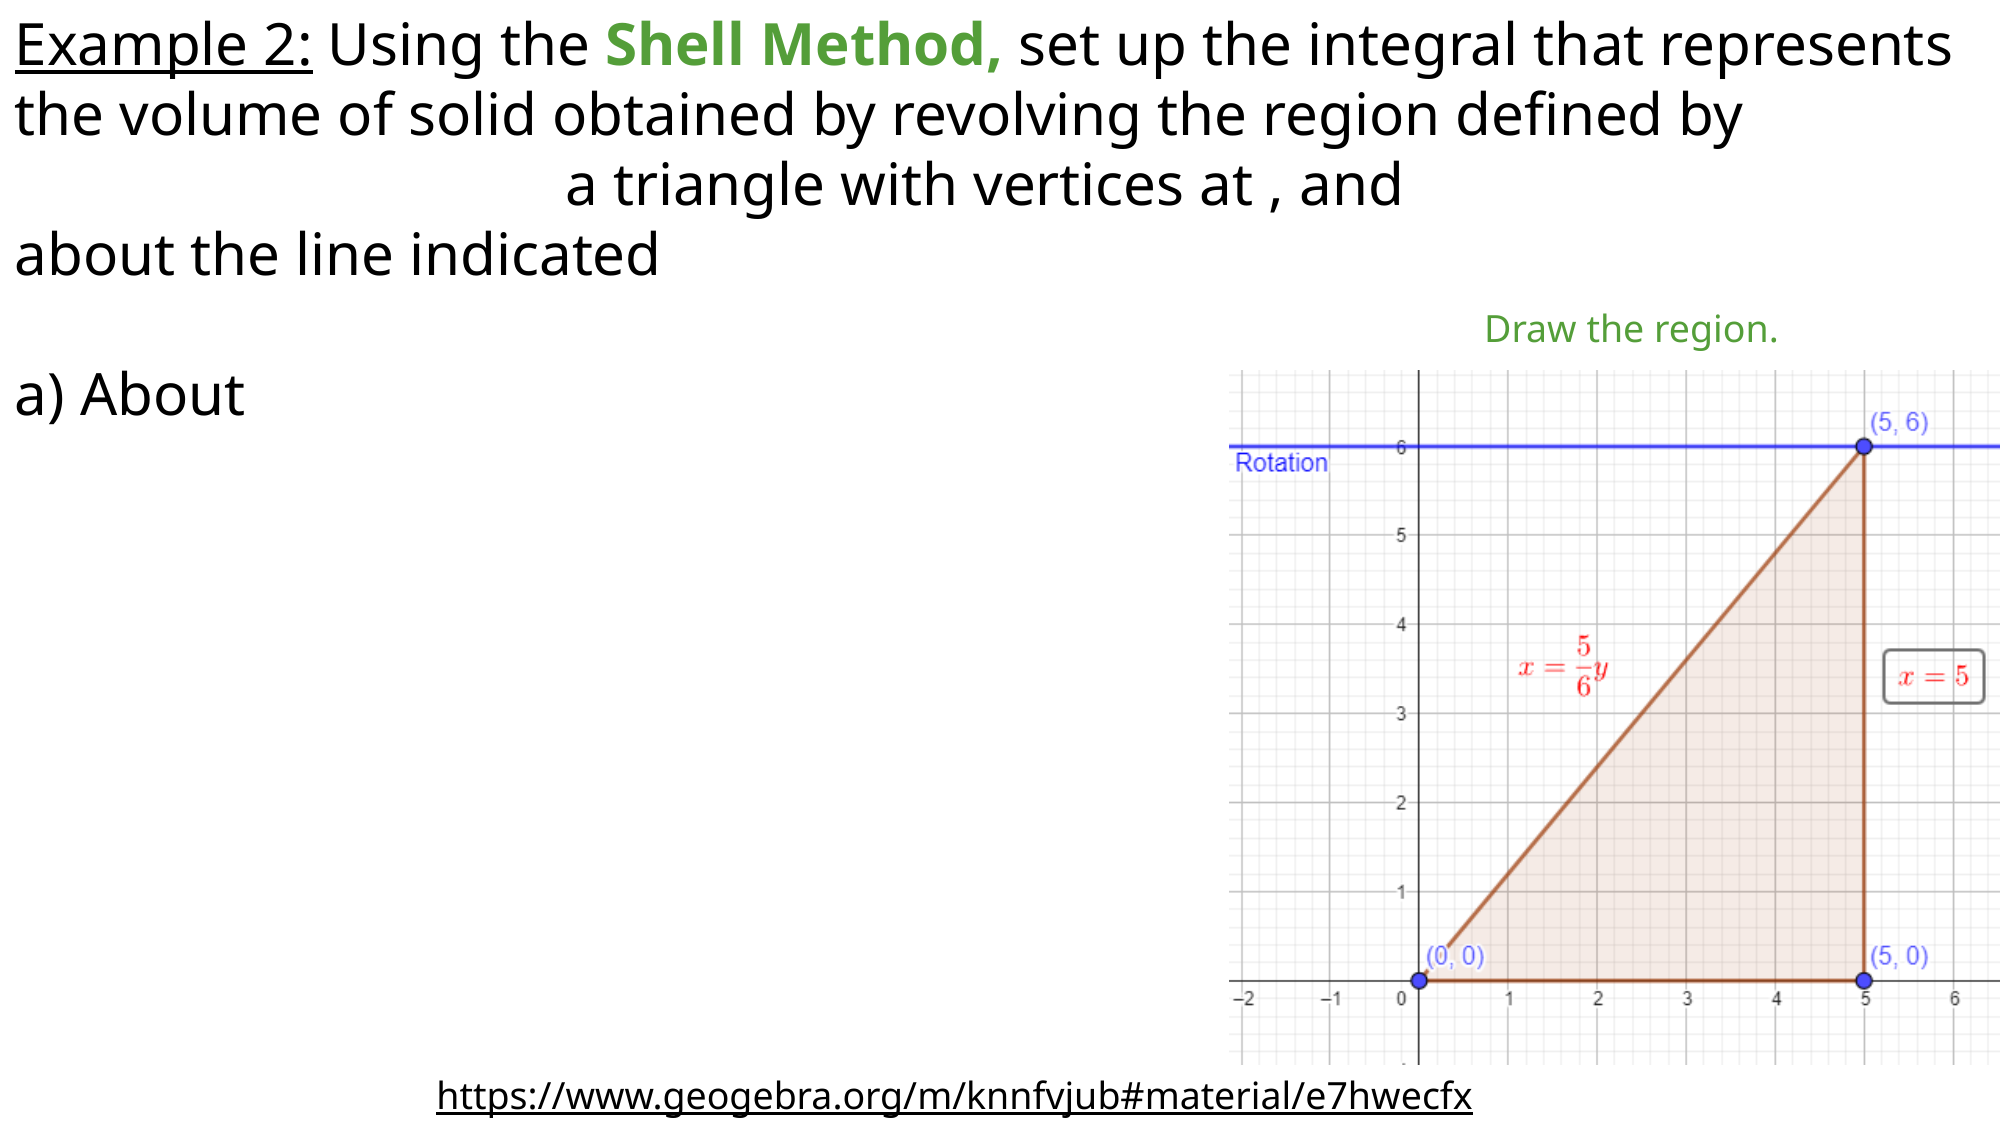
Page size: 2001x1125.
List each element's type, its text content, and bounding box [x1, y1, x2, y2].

picture [1229, 370, 2000, 1065]
text_box https://www.geogebra.org/m/knnfvjub#material/e7hwecfx [421, 1064, 1579, 1125]
text_box Draw the region. [1469, 297, 1806, 370]
